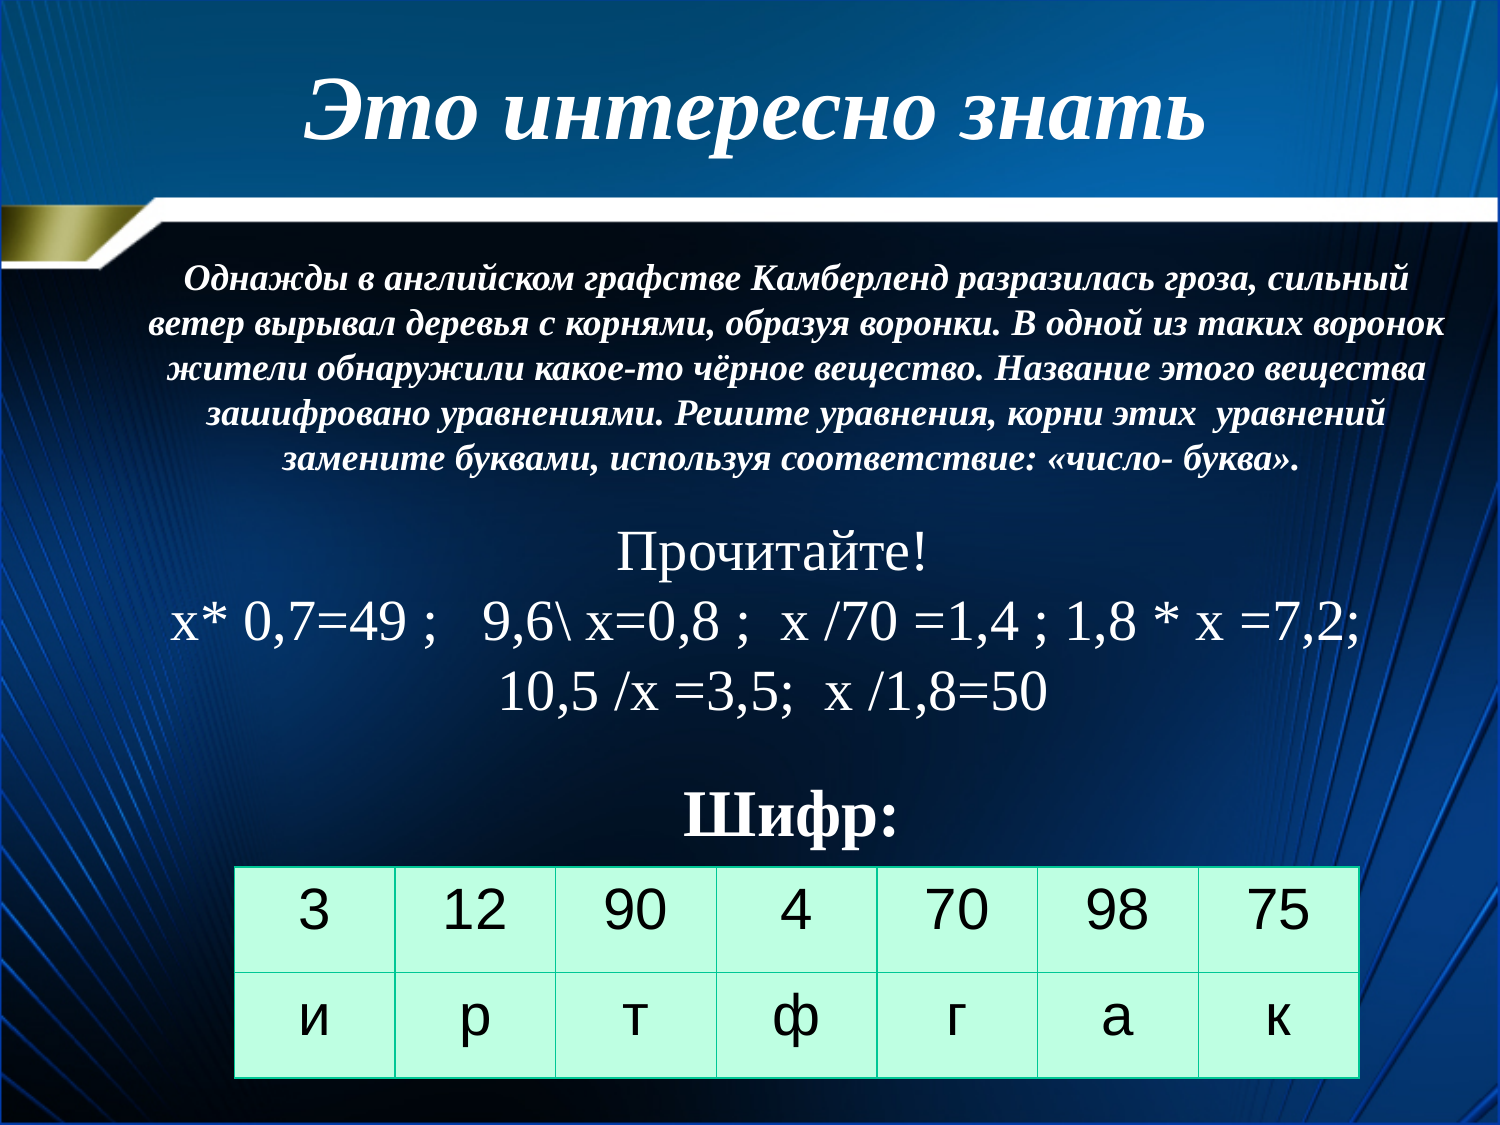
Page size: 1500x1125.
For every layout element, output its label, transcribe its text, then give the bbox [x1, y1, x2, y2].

table_cell к [1199, 973, 1358, 1077]
text_box Прочитайте! х* 0,7=49 ; 9,6\ х=0,8 ; х /70 =1,4 ; 1,8 * х =7,2; 10,5 /х =3,5; х /1,8=50 [128, 504, 1418, 730]
table_cell и [235, 973, 394, 1077]
text_box Шифр: [668, 762, 917, 858]
table_header 4 [717, 868, 876, 972]
table_header 12 [396, 868, 555, 972]
table_header 90 [556, 868, 716, 972]
table_header 98 [1038, 868, 1198, 972]
table_cell р [396, 973, 555, 1077]
table_cell ф [717, 973, 876, 1077]
table_header 70 [878, 868, 1037, 972]
table_cell т [556, 973, 716, 1077]
table_cell а [1038, 973, 1198, 1077]
text_box Однажды в английском графстве Камберленд разразилась гроза, сильный ветер вырывал деревья с корнями, образуя воронки. В одной из таких воронок жители обнаружили какое-то чёрное вещество. Название этого вещества зашифровано уравнениями. Решите уравнения, корни этих уравнений замените буквами, используя соответствие: «число- буква». [117, 246, 1477, 486]
table_header 3 [235, 868, 394, 972]
picture [0, 0, 1500, 1125]
table_cell г [878, 973, 1037, 1077]
title Это интересно знать [62, 0, 1451, 206]
table_header 75 [1199, 868, 1358, 972]
